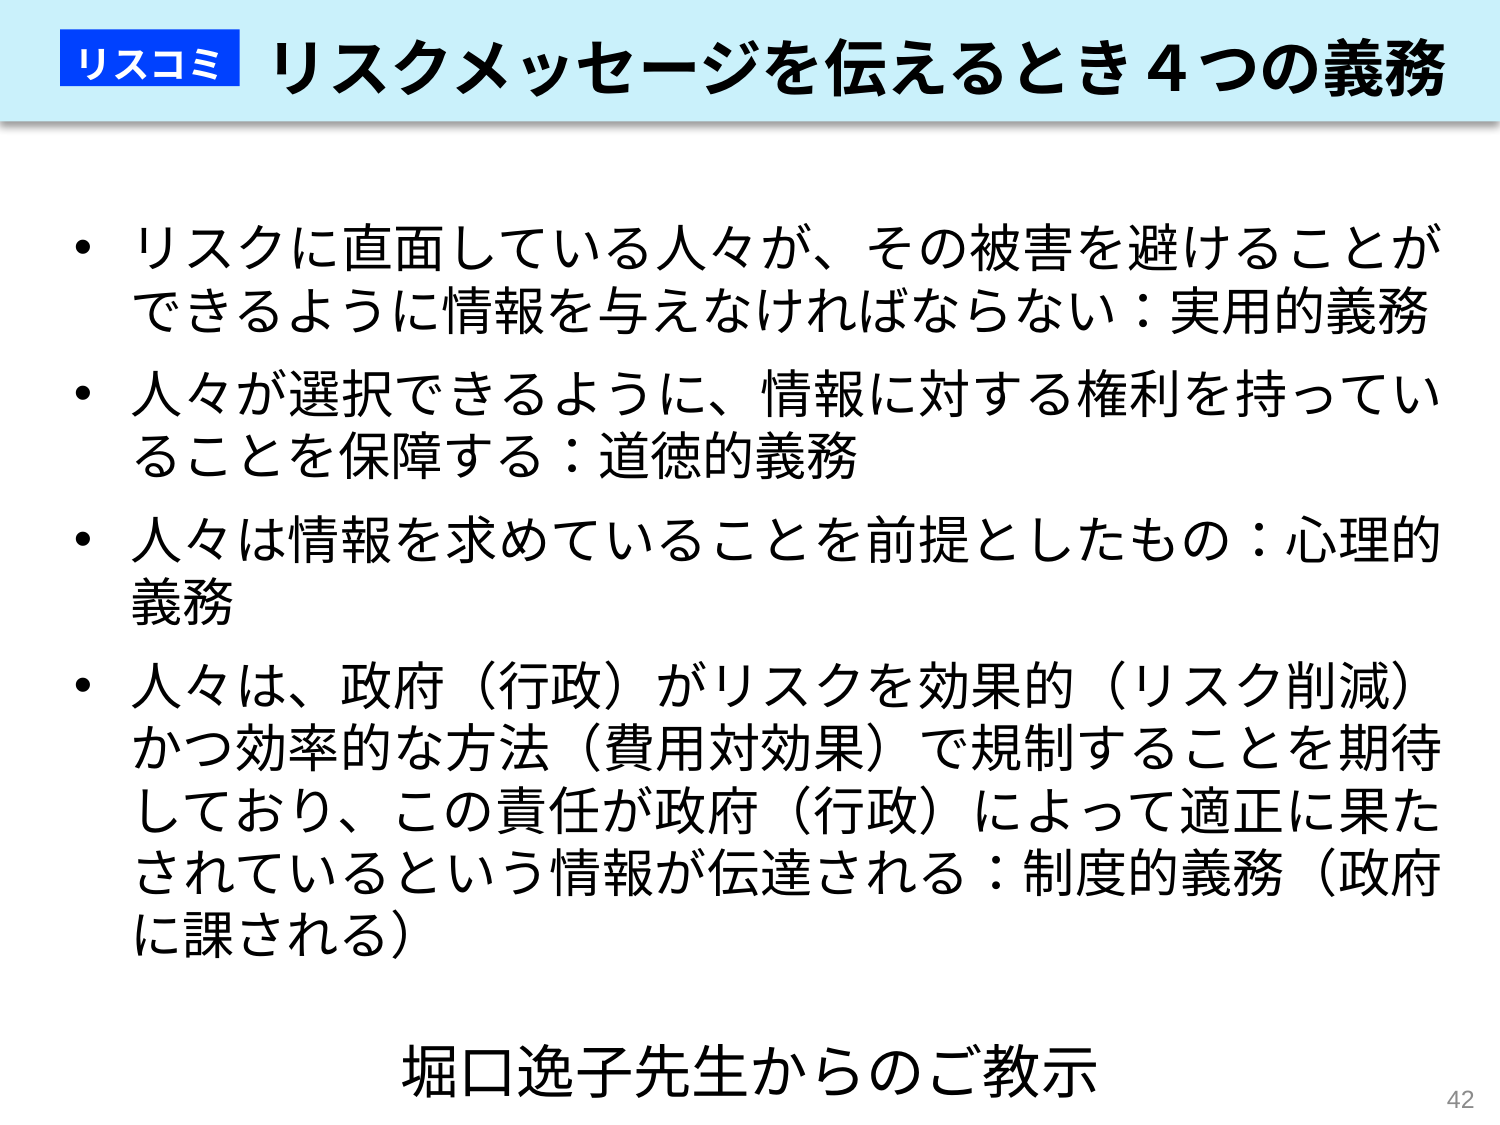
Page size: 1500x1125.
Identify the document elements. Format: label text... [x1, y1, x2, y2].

title リスクメッセージを伝えるとき４つの義務 [265, 7, 1500, 126]
text_box リスコミ [60, 29, 240, 87]
slide_number 42 [1139, 1082, 1490, 1115]
list リスクに直面している人々が、その被害を避けることができるように情報を与えなければならない：実用的義務 人々が選択できるように、情報に対する権利を持っていることを保障する：道徳的義務 人々は情報を求めていることを前提としたもの：心理的義務 人々は、政府（行政）がリスクを効果的（リスク削減）かつ効率的な方法（費用対効果）で規制することを期待しており、この責任が政府（行政）によって適正に果たされているという情報が伝達される：制度的義務（政府に課される） [59, 208, 1459, 1059]
text_box 堀口逸子先生からのご教示 [385, 1028, 1115, 1114]
